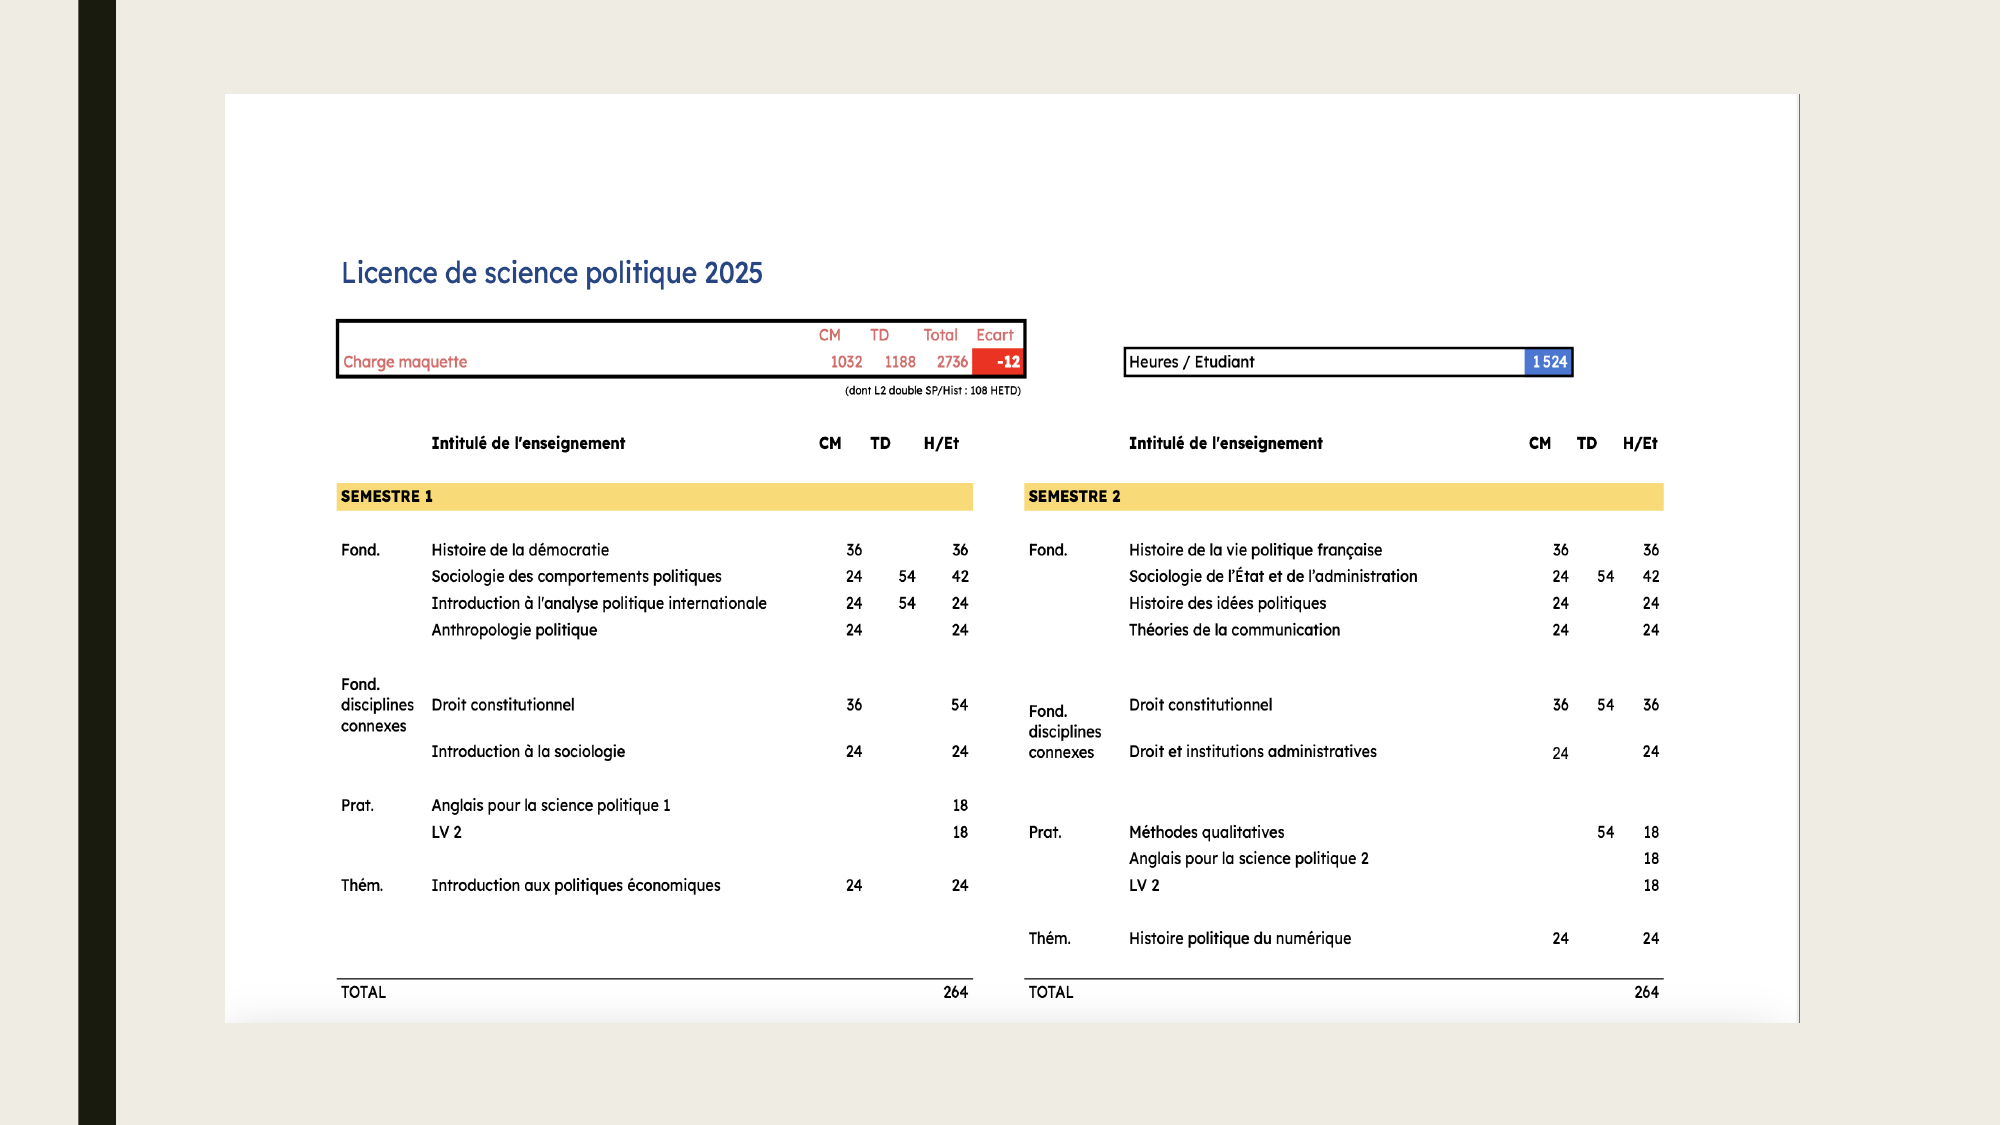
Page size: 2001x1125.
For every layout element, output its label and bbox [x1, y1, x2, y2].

list [224, 94, 1800, 1023]
